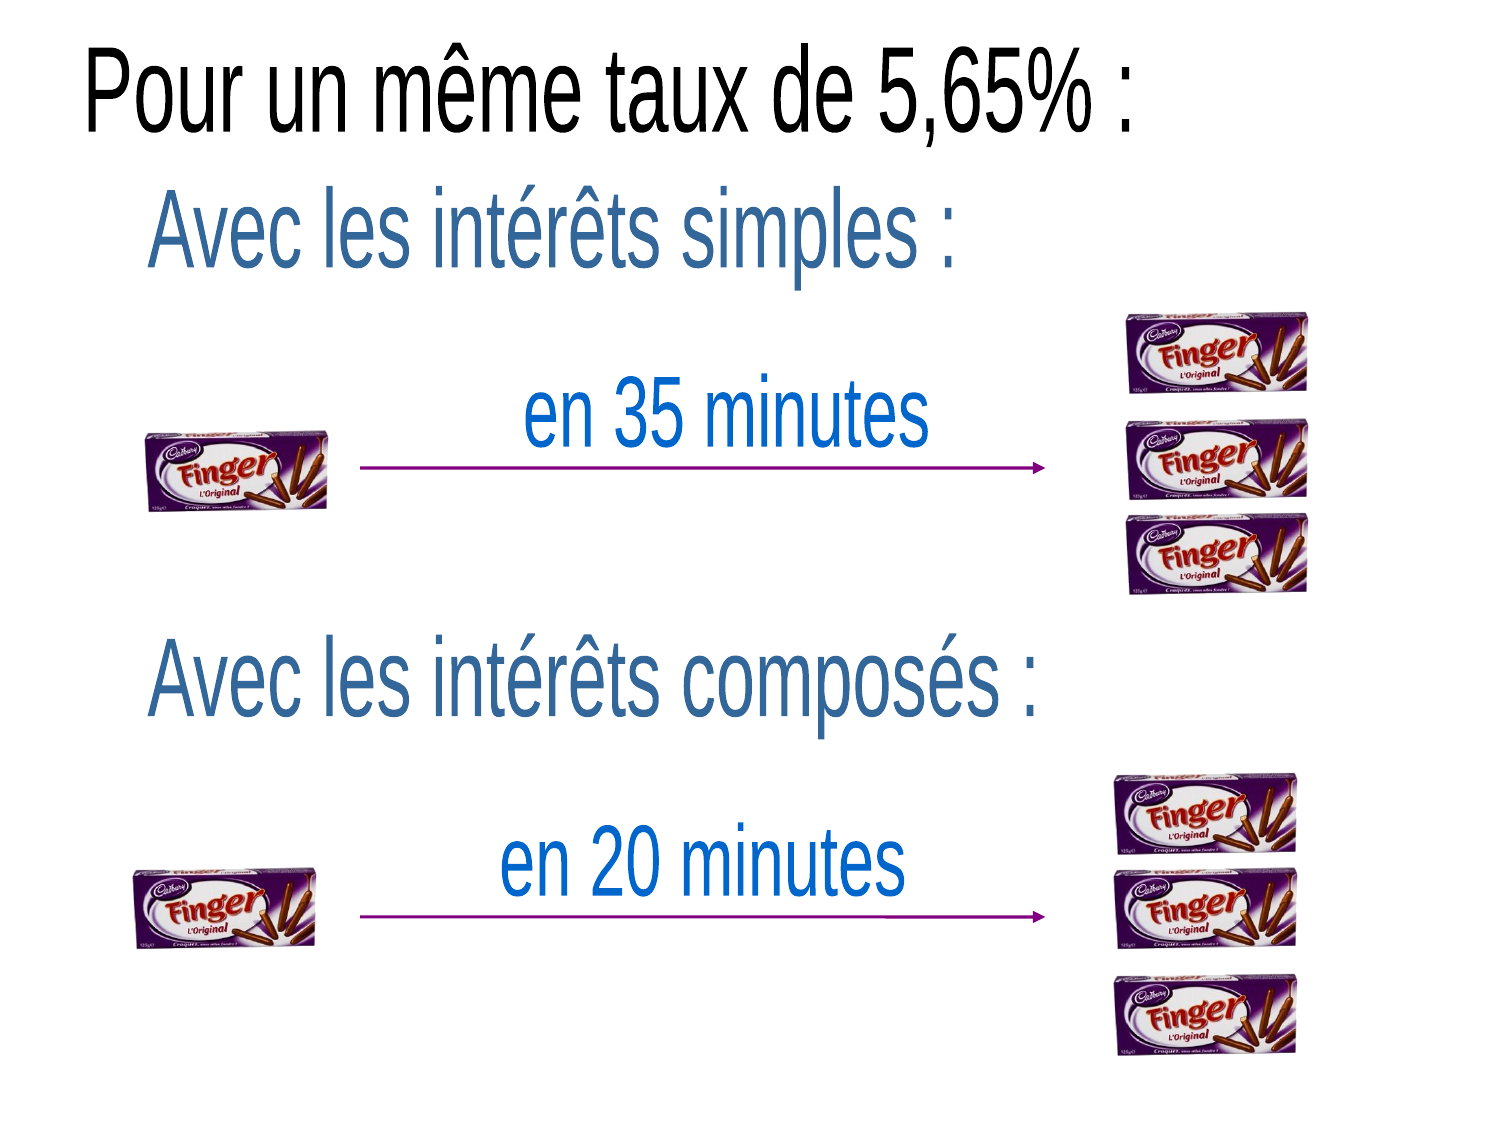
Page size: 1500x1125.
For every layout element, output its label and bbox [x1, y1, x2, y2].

picture [135, 420, 337, 518]
picture [1115, 408, 1318, 600]
picture [1104, 963, 1306, 1061]
picture [1115, 302, 1318, 399]
picture [123, 857, 325, 955]
text_box [360, 461, 1046, 475]
text_box [360, 910, 1046, 924]
picture [1104, 763, 1306, 955]
